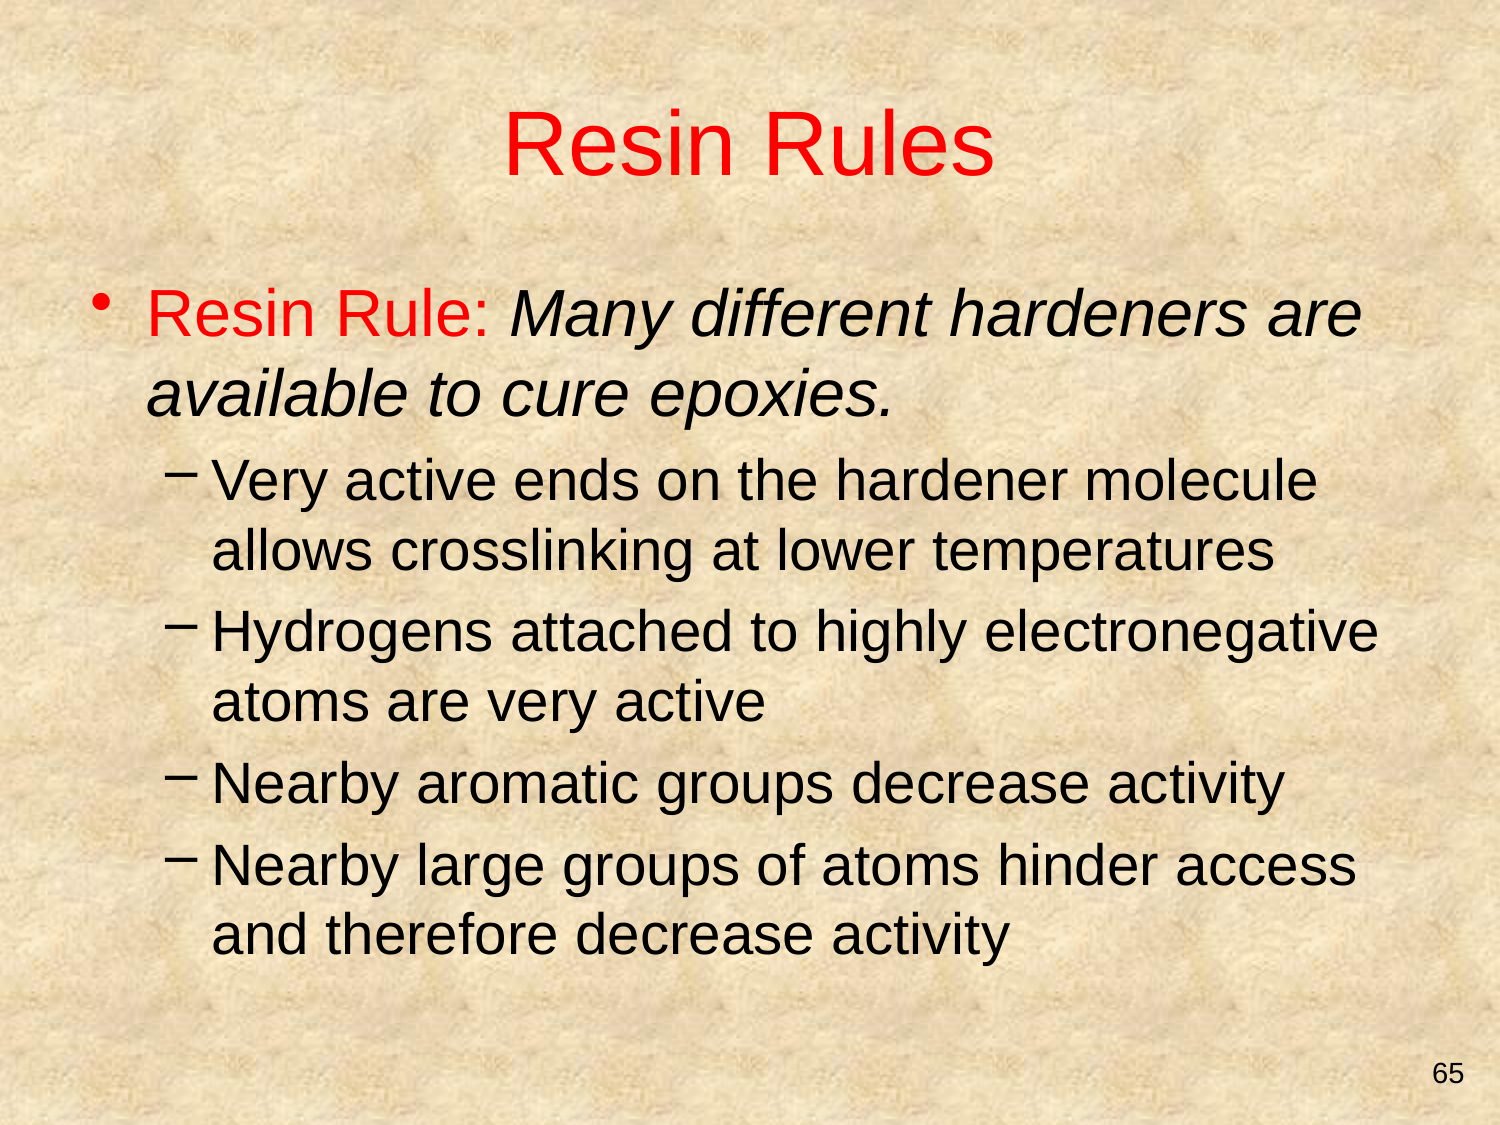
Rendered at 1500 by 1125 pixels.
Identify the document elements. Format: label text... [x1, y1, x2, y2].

title Resin Rules [74, 44, 1426, 233]
slide_number 65 [1387, 1046, 1480, 1102]
list Resin Rule: Many different hardeners are available to cure epoxies. Very active ends on the hardener molecule allows crosslinking at lower temperatures Hydrogens attached to highly electronegative atoms are very active Nearby aromatic groups decrease activity Nearby large groups of atoms hinder access and therefore decrease activity [74, 262, 1426, 1006]
picture [0, 0, 1500, 1125]
